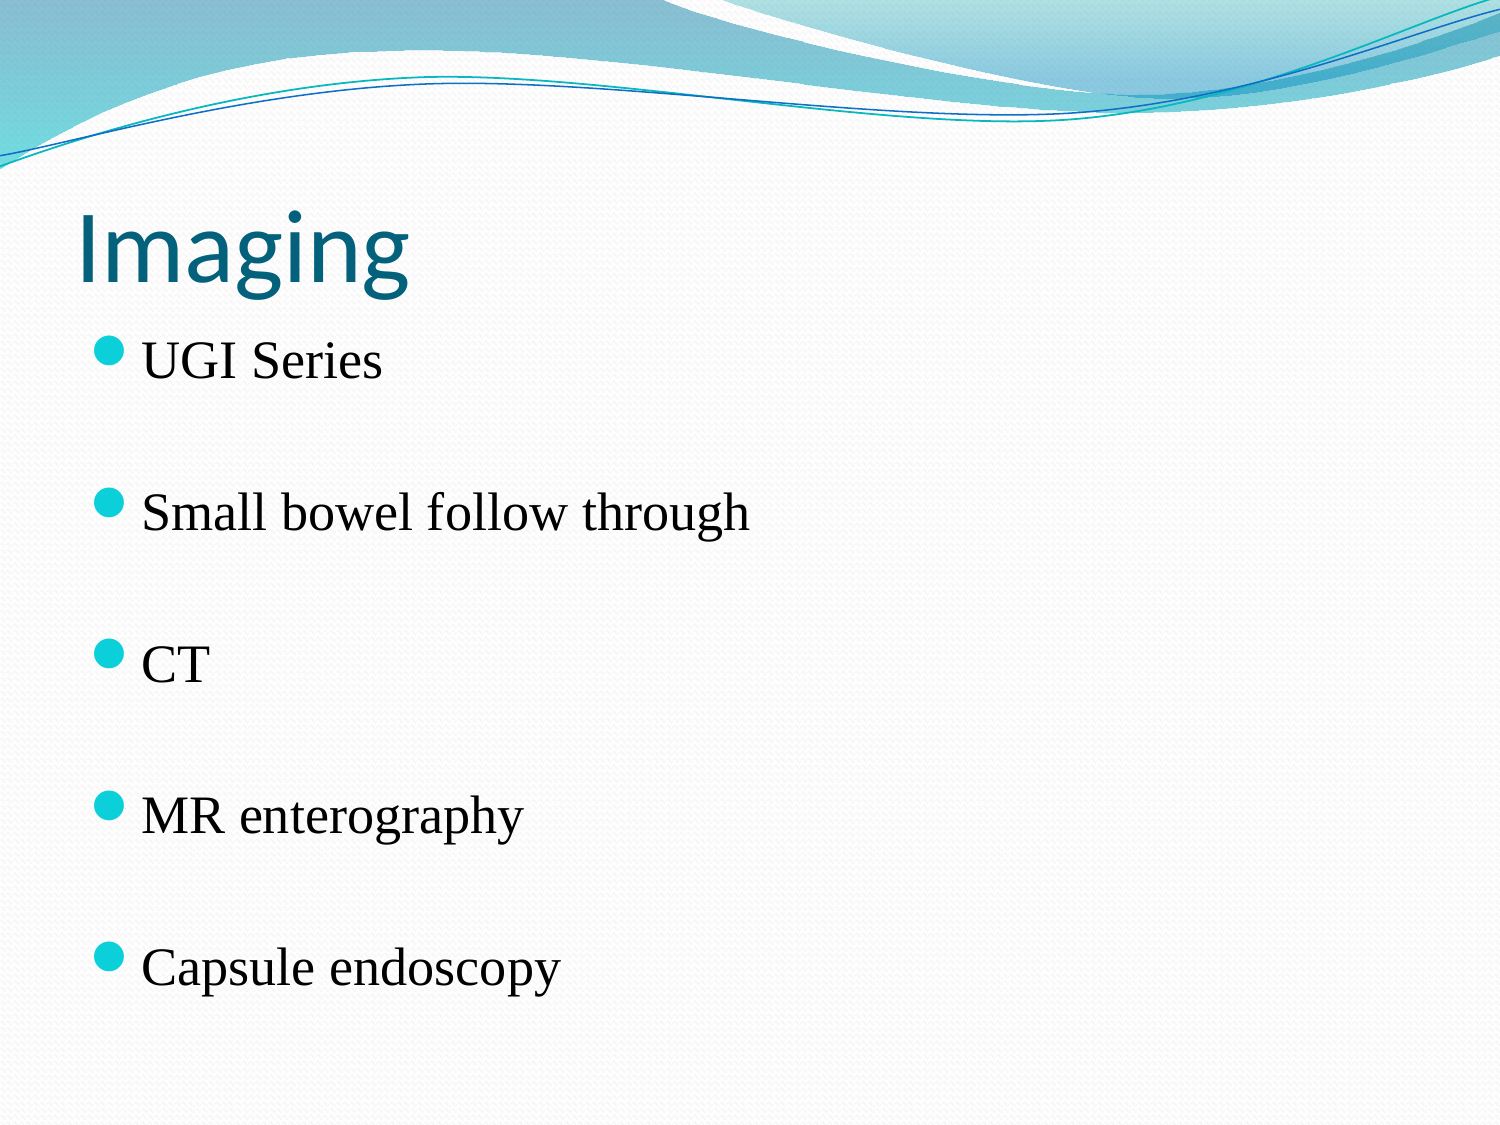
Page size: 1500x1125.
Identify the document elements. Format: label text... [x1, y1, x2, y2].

title Imaging [75, 115, 1425, 303]
list UGI Series Small bowel follow through CT MR enterography Capsule endoscopy [75, 317, 1425, 1038]
